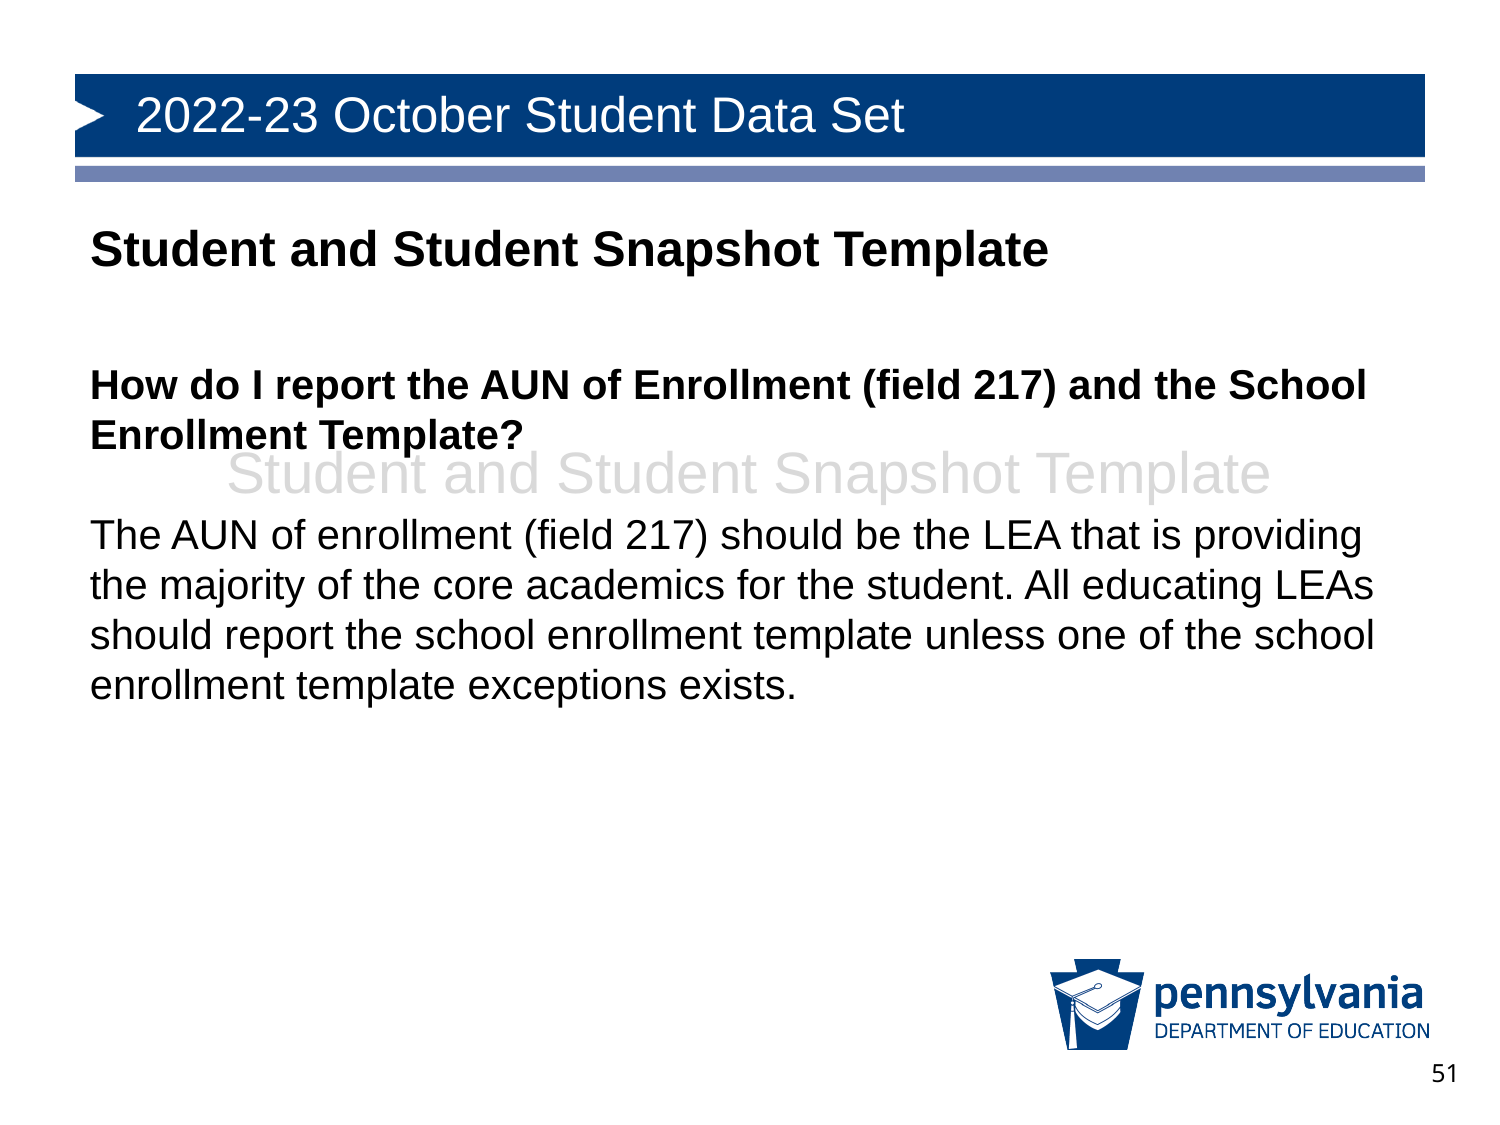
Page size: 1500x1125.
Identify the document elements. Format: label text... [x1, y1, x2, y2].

picture [1049, 959, 1429, 1051]
picture [74, 74, 1426, 182]
text_box How do I report the AUN of Enrollment (field 217) and the School Enrollment Template? The AUN of enrollment (field 217) should be the LEA that is providing the majority of the core academics for the student. All educating LEAs should report the school enrollment template unless one of the school enrollment template exceptions exists. [74, 350, 1425, 715]
title Student and Student Snapshot Template [112, 349, 1388, 591]
text_box Student and Student Snapshot Template [74, 190, 1338, 307]
slide_number 51 [1412, 1050, 1475, 1101]
